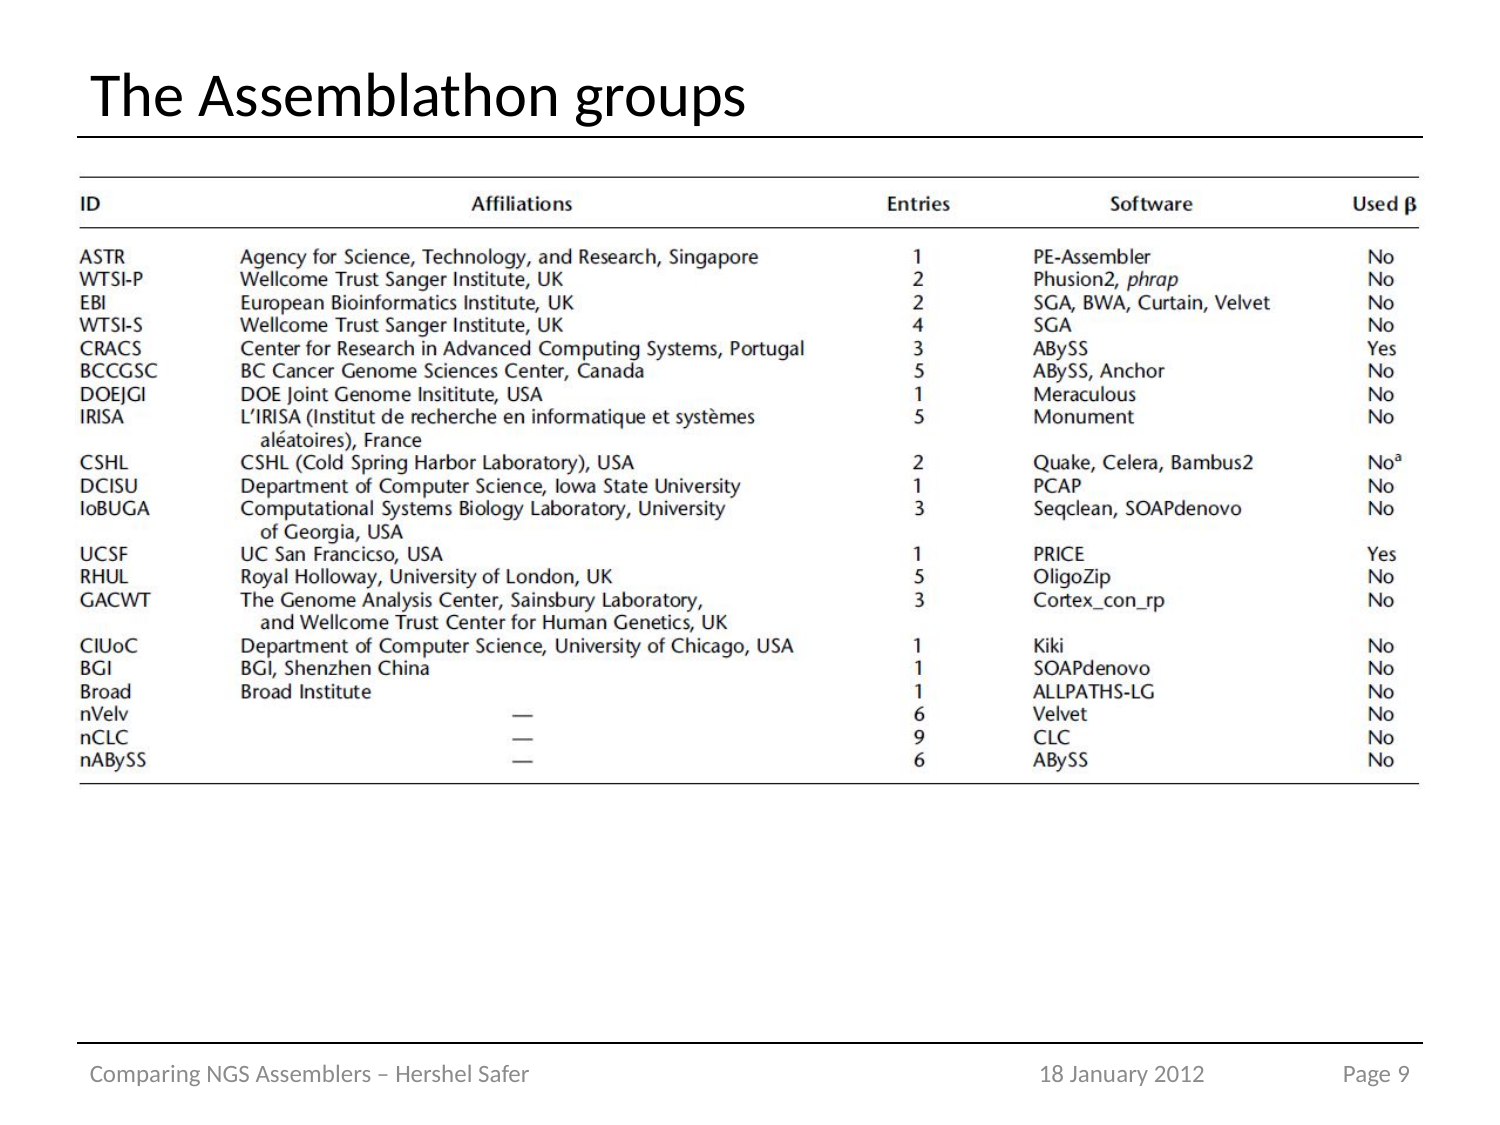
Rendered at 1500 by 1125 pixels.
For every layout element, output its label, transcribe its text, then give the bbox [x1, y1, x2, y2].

footer 18 January 2012 [986, 1042, 1258, 1103]
slide_number Page 9 [1269, 1042, 1425, 1103]
title The Assemblathon groups [75, 45, 1425, 138]
slide_number Comparing NGS Assemblers – Hershel Safer [75, 1042, 975, 1103]
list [74, 172, 1426, 789]
